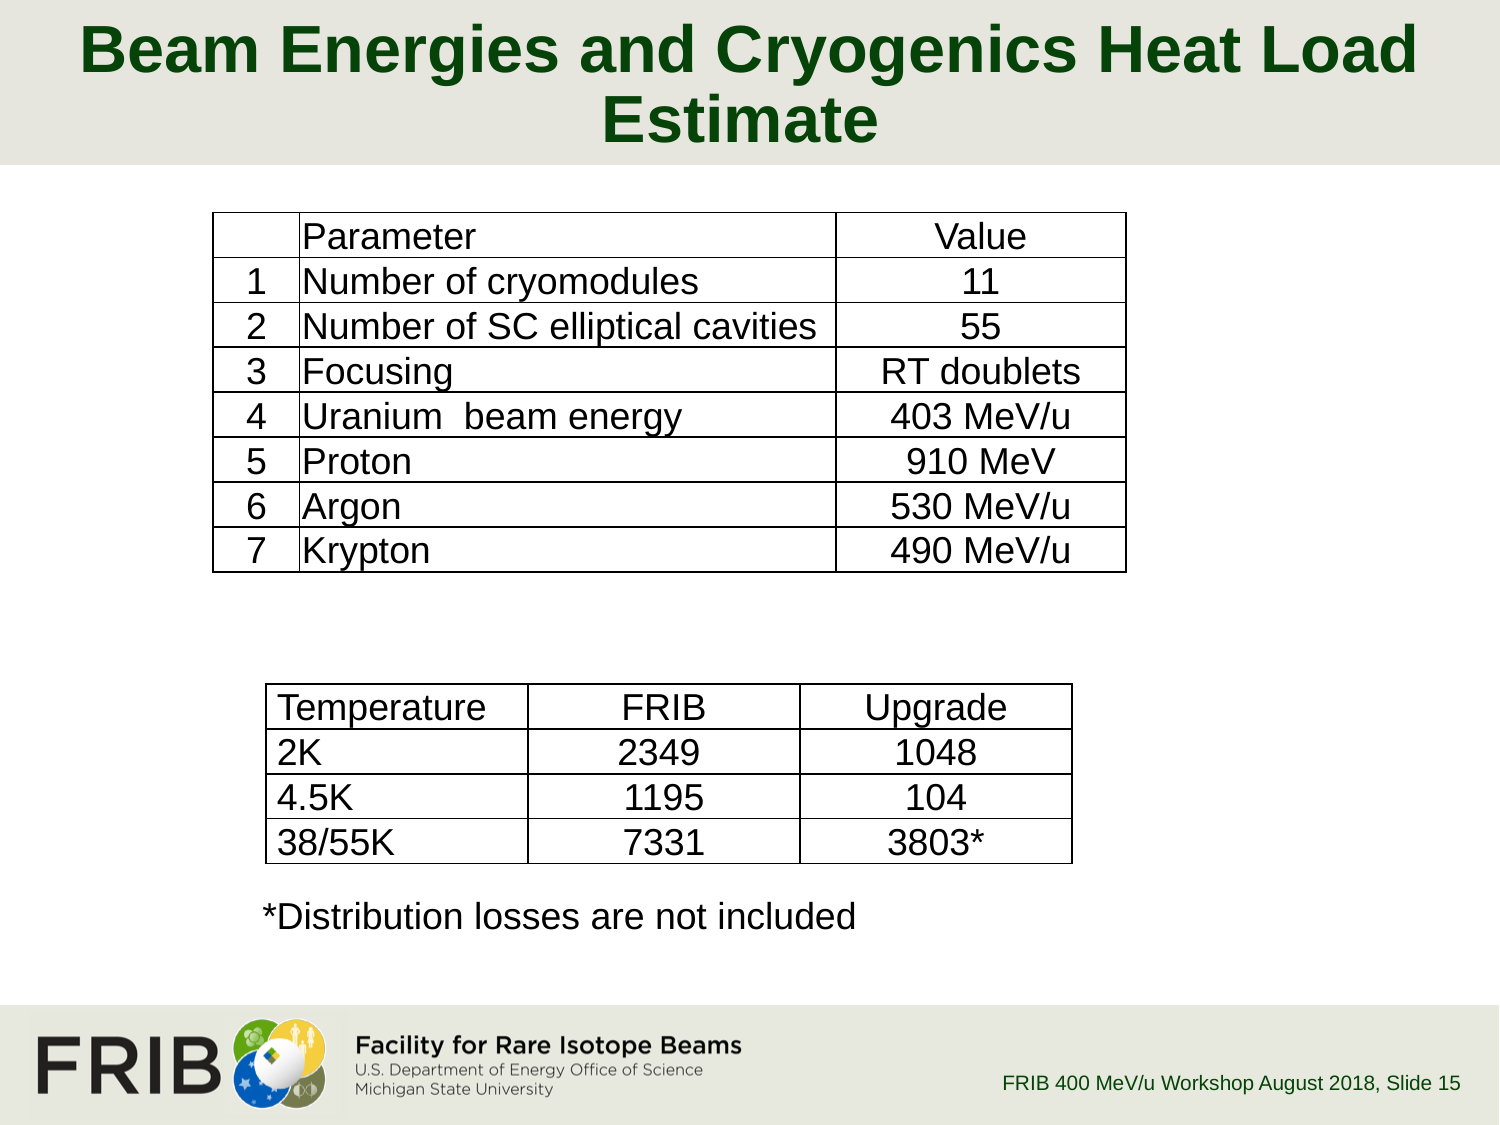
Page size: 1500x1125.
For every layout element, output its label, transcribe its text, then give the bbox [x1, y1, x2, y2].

table_cell 5 [214, 438, 299, 481]
table_cell 3803* [801, 819, 1071, 863]
table_cell Focusing [300, 348, 835, 391]
table_cell 2349 [529, 730, 799, 773]
table_cell 55 [837, 303, 1125, 346]
table_cell Argon [300, 483, 835, 526]
table_cell 1 [214, 258, 299, 302]
table_header Parameter [300, 213, 835, 257]
table_cell Number of cryomodules [300, 258, 835, 302]
table_cell 2K [267, 730, 527, 773]
table_cell 7331 [529, 819, 799, 863]
table_cell 4 [214, 393, 299, 436]
table_cell 6 [214, 483, 299, 526]
table_cell 38/55K [267, 819, 527, 863]
slide_number , Slide 15 [1374, 1042, 1500, 1103]
table_cell 11 [837, 258, 1125, 302]
table_cell RT doublets [837, 348, 1125, 391]
table_cell 4.5K [267, 775, 527, 818]
table_header Upgrade [801, 685, 1071, 728]
table_cell 910 MeV [837, 438, 1125, 481]
table_cell 3 [214, 348, 299, 391]
table_cell 403 MeV/u [837, 393, 1125, 436]
table_cell 1048 [801, 730, 1071, 773]
table_header [214, 213, 299, 257]
table_header FRIB [529, 685, 799, 728]
table_cell 2 [214, 303, 299, 346]
table_cell 530 MeV/u [837, 483, 1125, 526]
table_header Value [837, 213, 1125, 257]
table_cell 490 MeV/u [837, 528, 1125, 571]
picture [0, 0, 1500, 165]
title Beam Energies and Cryogenics Heat Load Estimate [11, 11, 1489, 162]
footer FRIB 400 MeV/u Workshop August 2018 [679, 1042, 1374, 1103]
table_cell Number of SC elliptical cavities [300, 303, 835, 346]
table_cell 7 [214, 528, 299, 571]
text_box *Distribution losses are not included [247, 884, 872, 945]
table_cell Krypton [300, 528, 835, 571]
table_cell Proton [300, 438, 835, 481]
table_cell Uranium beam energy [300, 393, 835, 436]
table_cell 1195 [529, 775, 799, 818]
table_header Temperature [267, 685, 527, 728]
picture [0, 1005, 1499, 1125]
table_cell 104 [801, 775, 1071, 818]
